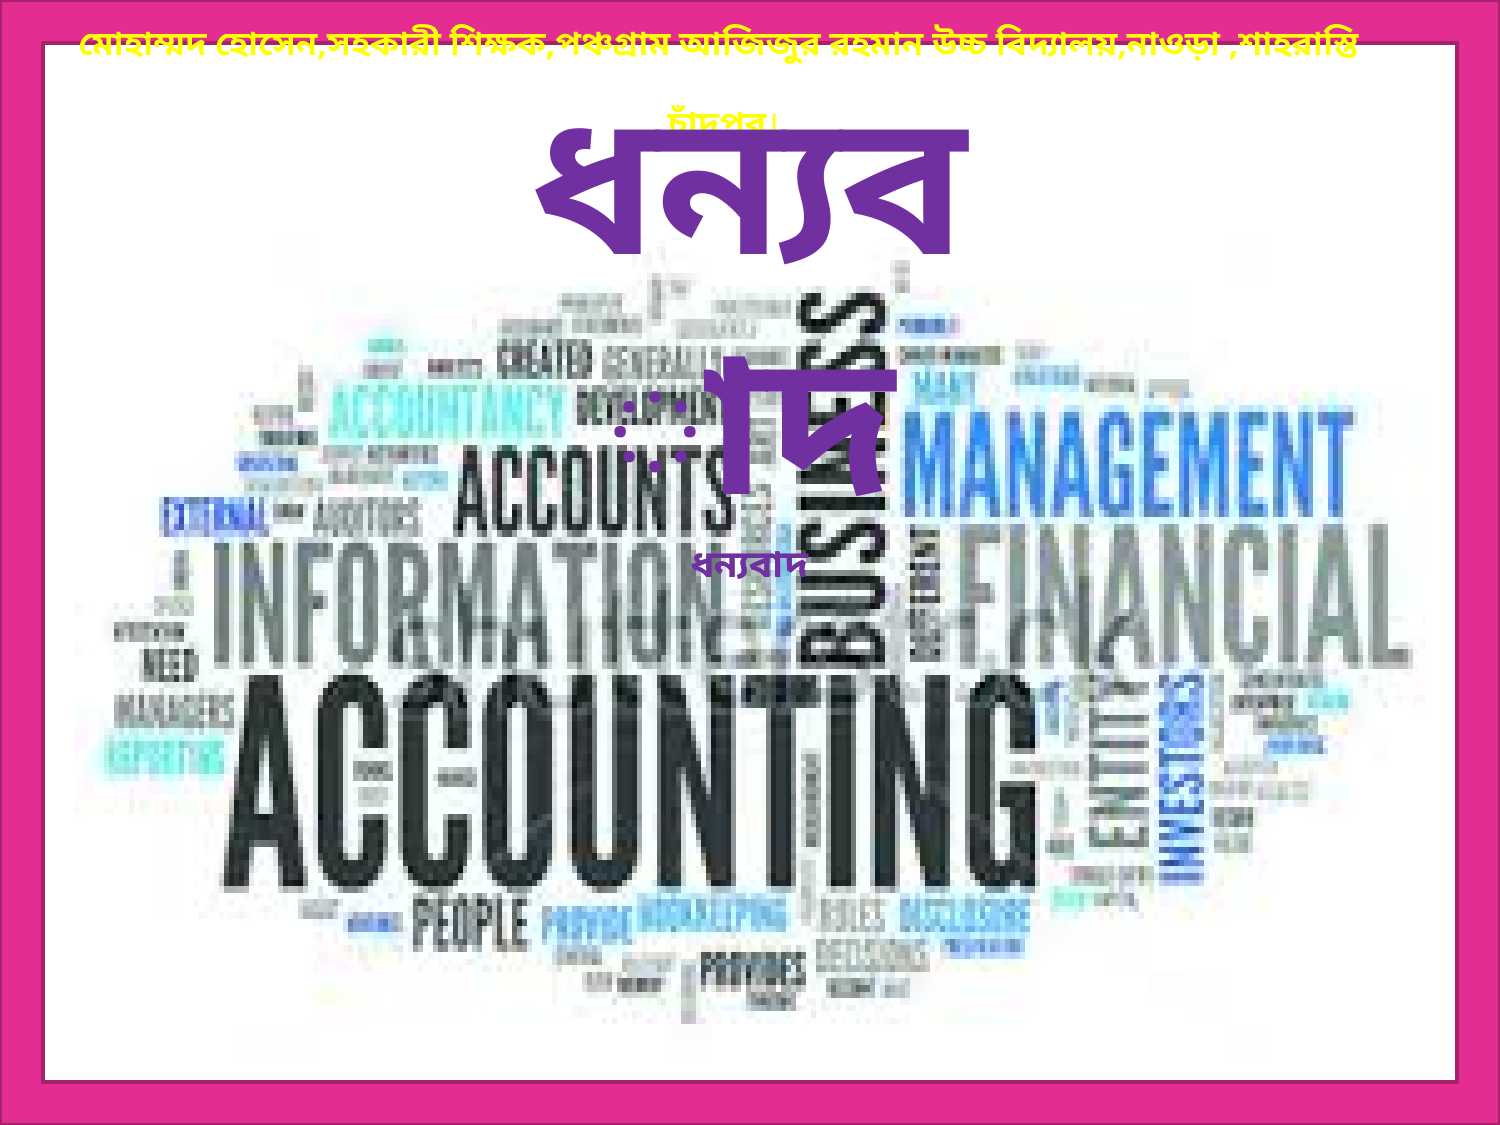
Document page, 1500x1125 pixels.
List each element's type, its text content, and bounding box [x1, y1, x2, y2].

picture [74, 237, 1426, 1063]
text_box ধন্যবাদ [487, 46, 1013, 235]
